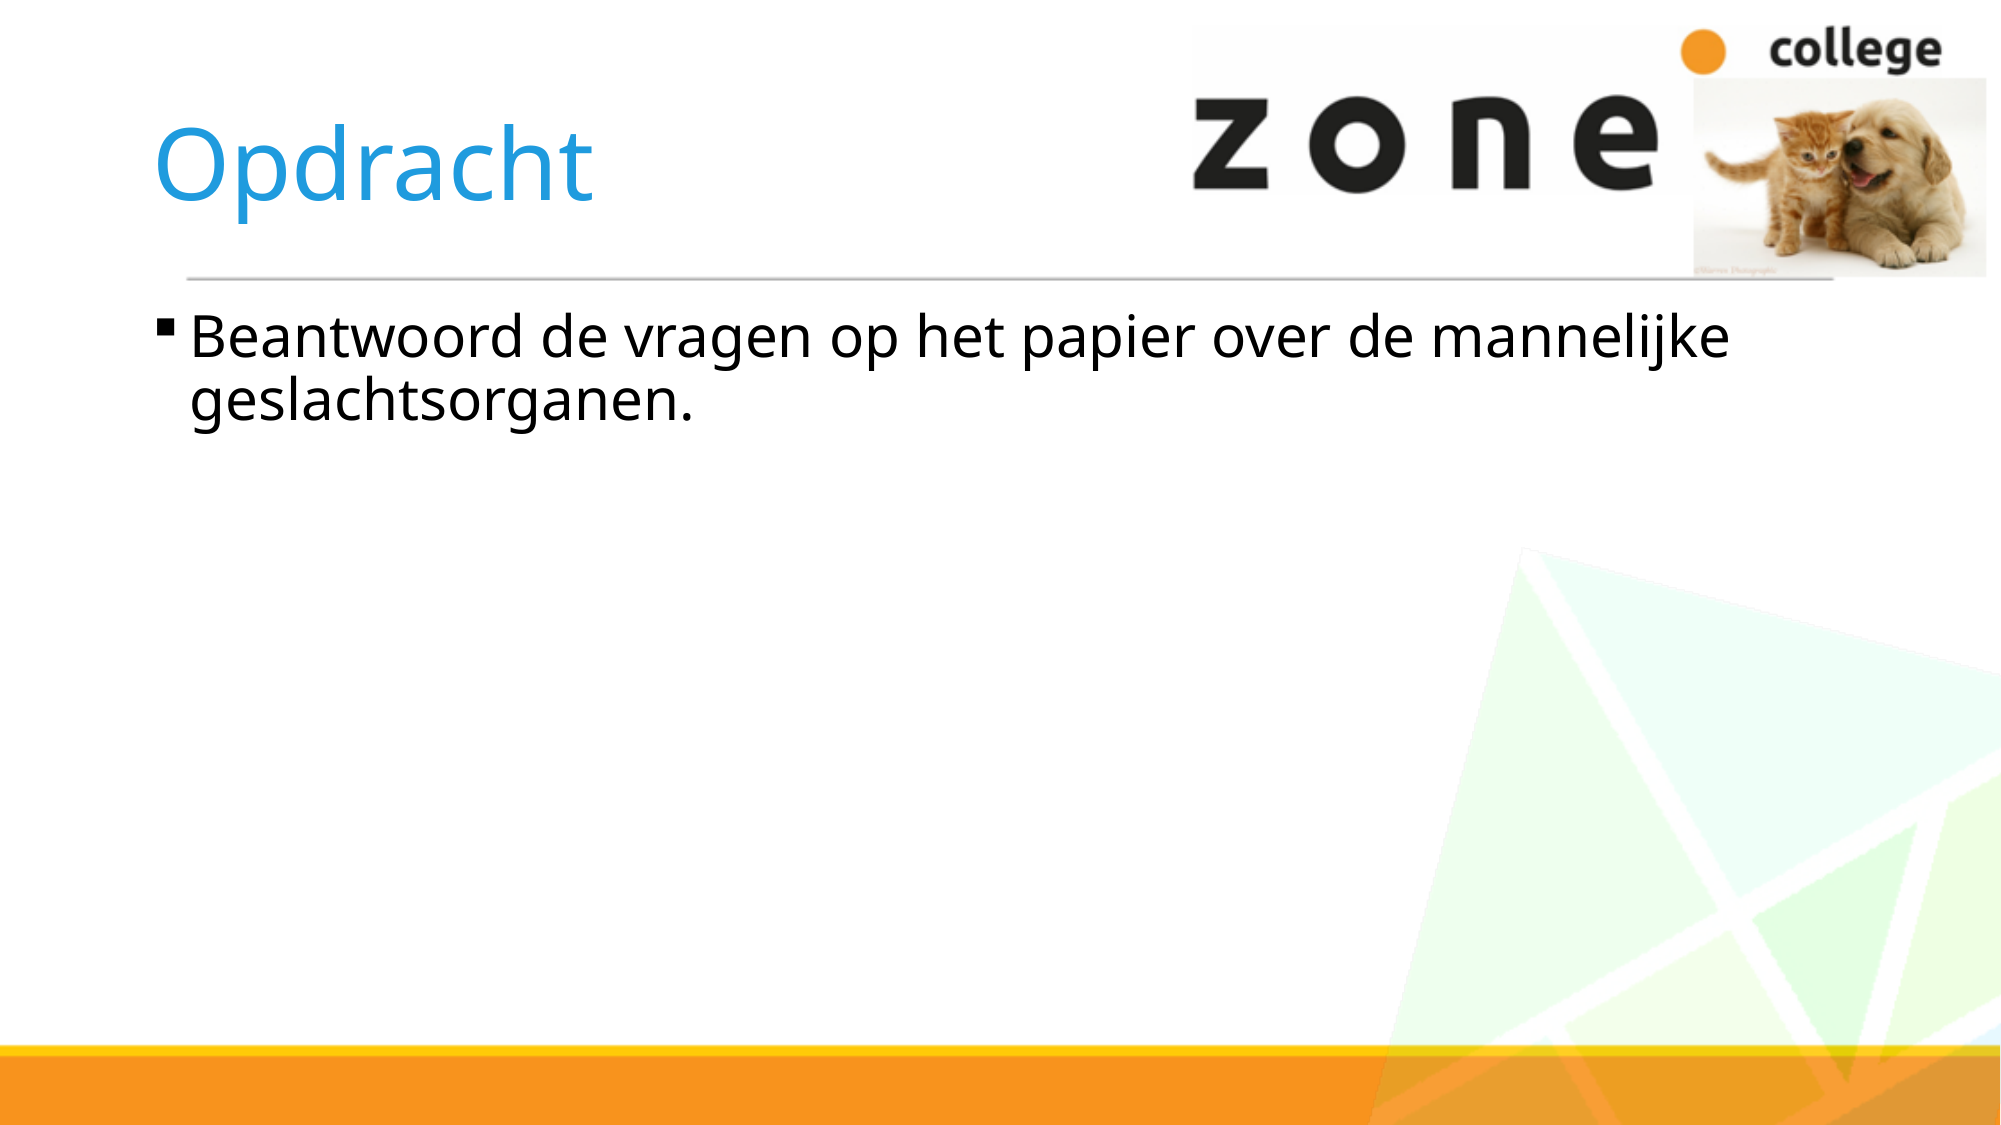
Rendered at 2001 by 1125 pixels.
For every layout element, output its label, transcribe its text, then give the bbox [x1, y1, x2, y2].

title Opdracht [137, 59, 1863, 278]
list Beantwoord de vragen op het papier over de mannelijke geslachtsorganen. [137, 299, 1863, 1014]
picture [0, 0, 2001, 1125]
